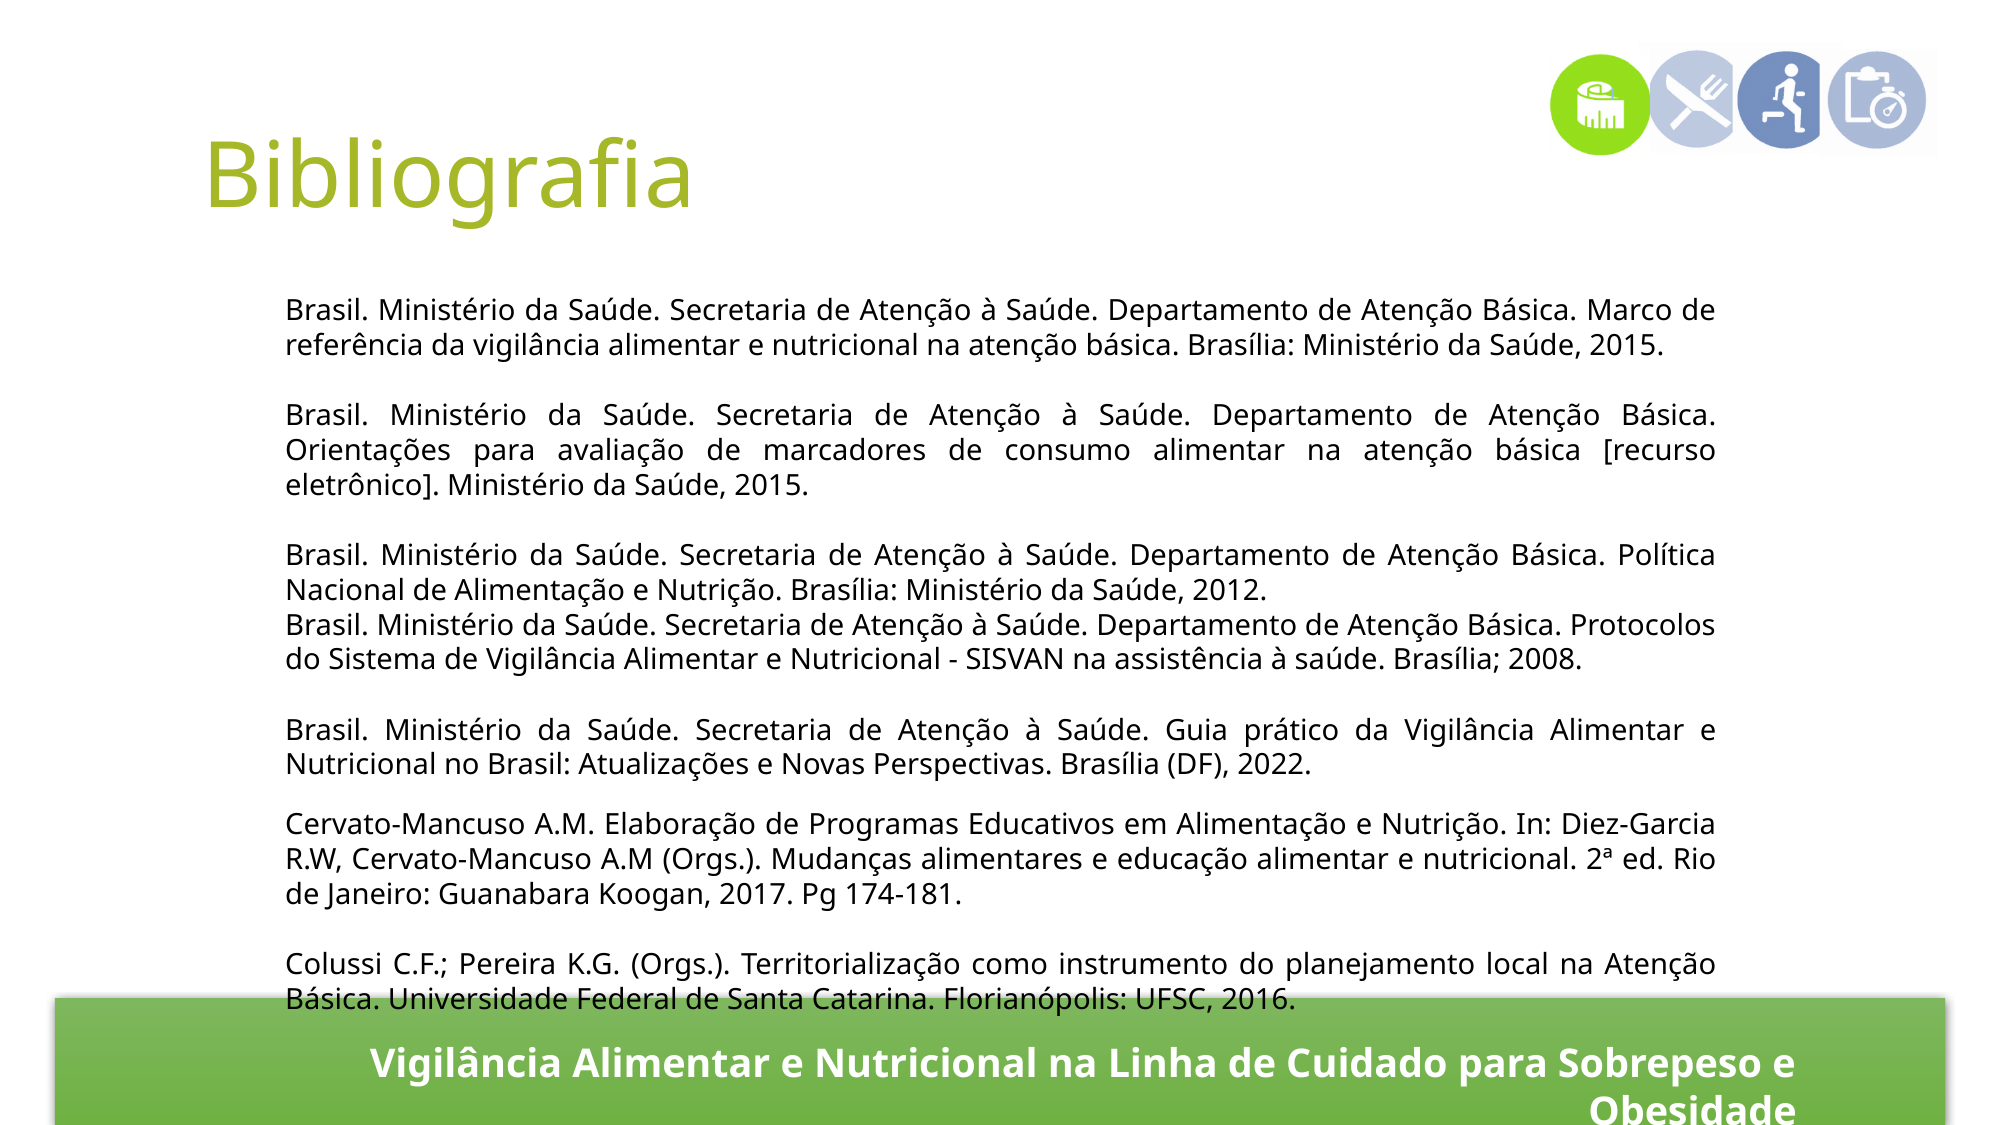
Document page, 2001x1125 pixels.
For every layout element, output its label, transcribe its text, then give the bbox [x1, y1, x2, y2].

text_box Vigilância Alimentar e Nutricional na Linha de Cuidado para Sobrepeso e Obesidade [154, 1030, 1812, 1094]
text_box [54, 998, 1946, 1125]
text_box Bibliografia [187, 66, 1808, 289]
text_box Brasil. Ministério da Saúde. Secretaria de Atenção à Saúde. Departamento de Atenção Básica. Marco de referência da vigilância alimentar e nutricional na atenção básica. Brasília: Ministério da Saúde, 2015. Brasil. Ministério da Saúde. Secretaria de Atenção à Saúde. Departamento de Atenção Básica. Orientações para avaliação de marcadores de consumo alimentar na atenção básica [recurso eletrônico]. Ministério da Saúde, 2015. Brasil. Ministério da Saúde. Secretaria de Atenção à Saúde. Departamento de Atenção Básica. Política Nacional de Alimentação e Nutrição. Brasília: Ministério da Saúde, 2012. Brasil. Ministério da Saúde. Secretaria de Atenção à Saúde. Departamento de Atenção Básica. Protocolos do Sistema de Vigilância Alimentar e Nutricional - SISVAN na assistência à saúde. Brasília; 2008. Brasil. Ministério da Saúde. Secretaria de Atenção à Saúde. Guia prático da Vigilância Alimentar e Nutricional no Brasil: Atualizações e Novas Perspectivas. Brasília (DF), 2022. Cervato-Mancuso A.M. Elaboração de Programas Educativos em Alimentação e Nutrição. In: Diez-Garcia R.W, Cervato-Mancuso A.M (Orgs.). Mudanças alimentares e educação alimentar e nutricional. 2ª ed. Rio de Janeiro: Guanabara Koogan, 2017. Pg 174-181. Colussi C.F.; Pereira K.G. (Orgs.). Territorialização como instrumento do planejamento local na Atenção Básica. Universidade Federal de Santa Catarina. Florianópolis: UFSC, 2016. [270, 289, 1733, 951]
picture [1547, 42, 1938, 159]
